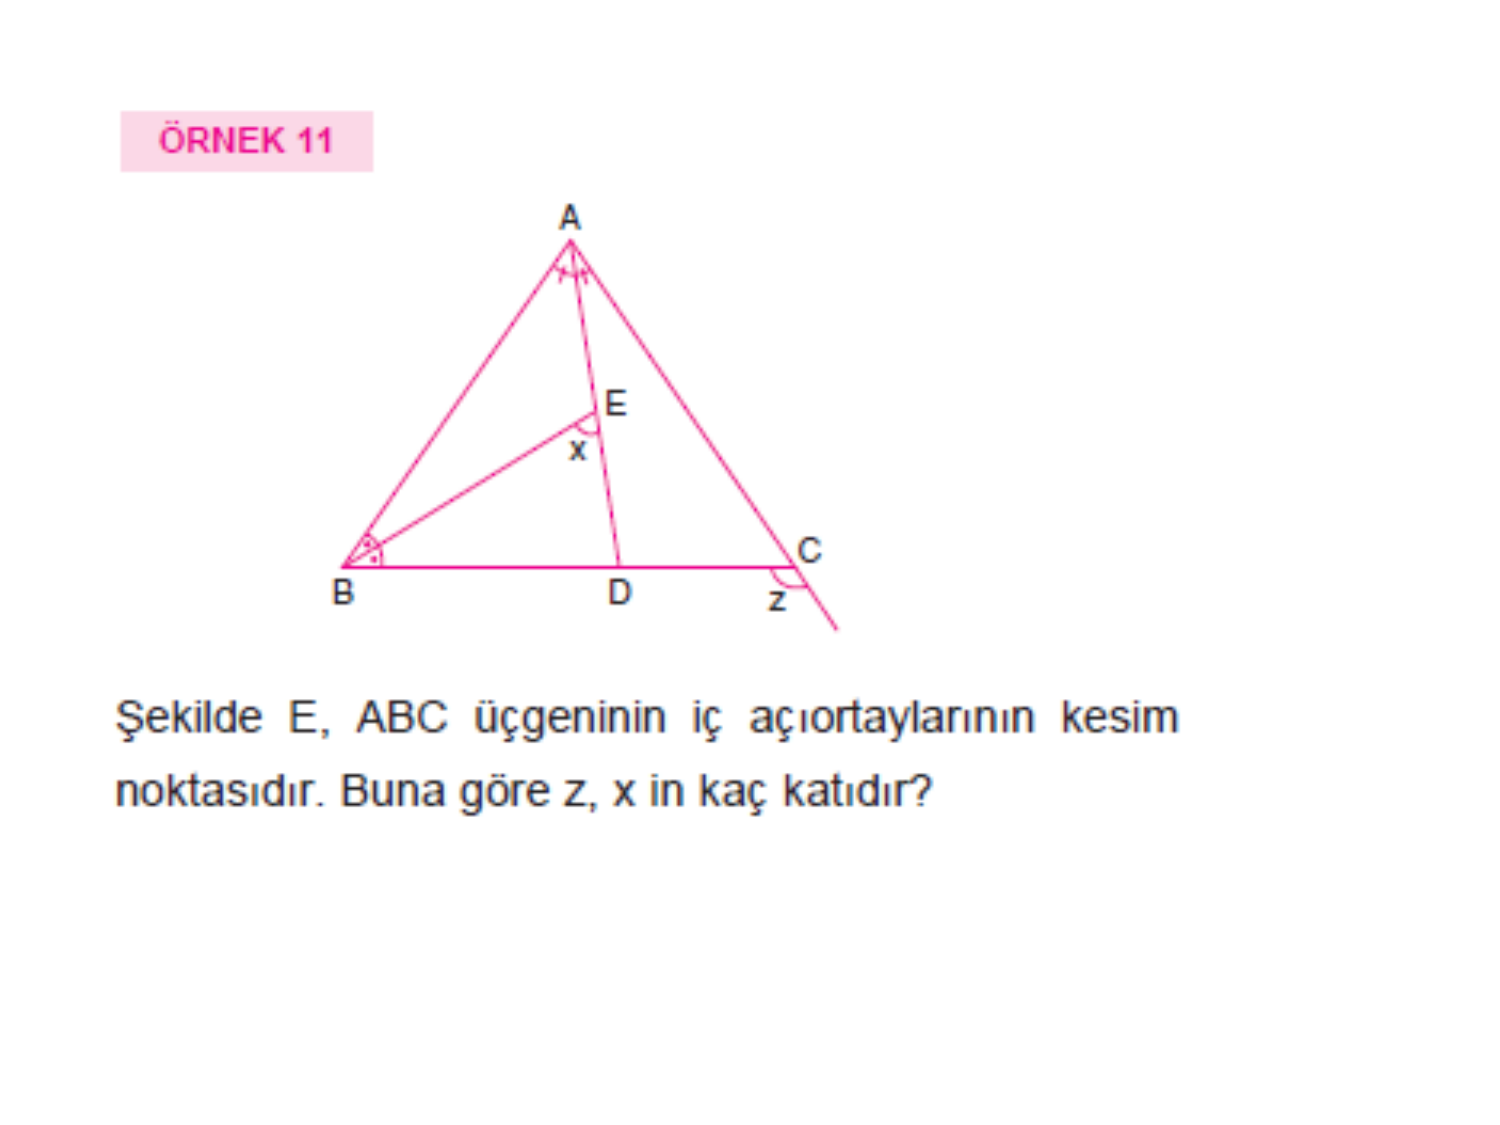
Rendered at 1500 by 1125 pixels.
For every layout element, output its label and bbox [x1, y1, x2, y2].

picture [93, 93, 1290, 852]
